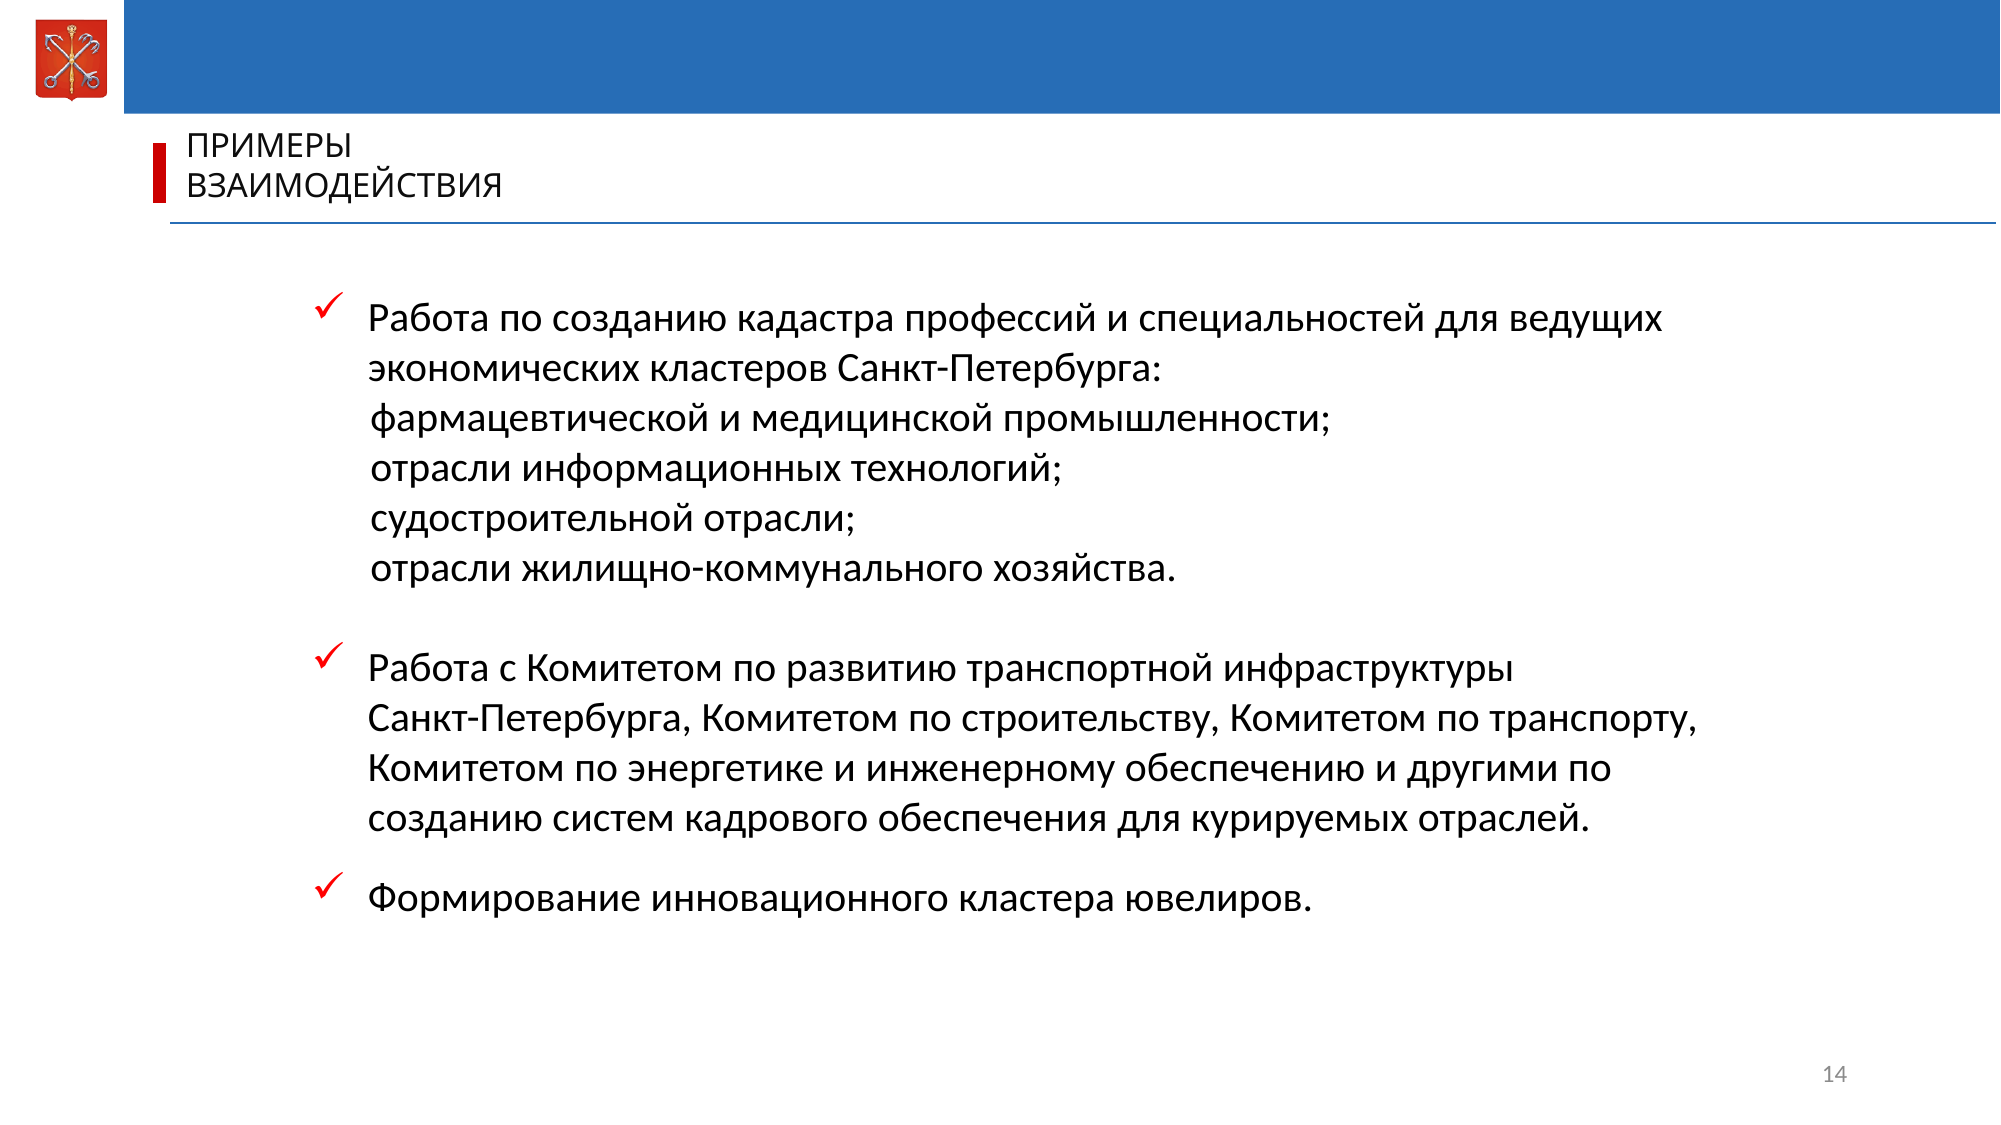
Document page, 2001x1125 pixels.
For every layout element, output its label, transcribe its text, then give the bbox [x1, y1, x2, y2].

text_box Работа по созданию кадастра профессий и специальностей для ведущих экономических кластеров Санкт-Петербурга: фармацевтической и медицинской промышленности; отрасли информационных технологий; судостроительной отрасли; отрасли жилищно-коммунального хозяйства. Работа с Комитетом по развитию транспортной инфраструктуры Санкт-Петербурга, Комитетом по строительству, Комитетом по транспорту, Комитетом по энергетике и инженерному обеспечению и другими по созданию систем кадрового обеспечения для курируемых отраслей. Формирование инновационного кластера ювелиров. [296, 282, 1754, 1007]
text_box [124, 0, 2000, 114]
text_box ПРИМЕРЫ ВЗАИМОДЕЙСТВИЯ [171, 116, 1435, 211]
slide_number 14 [1412, 1042, 1863, 1103]
picture [29, 19, 113, 102]
